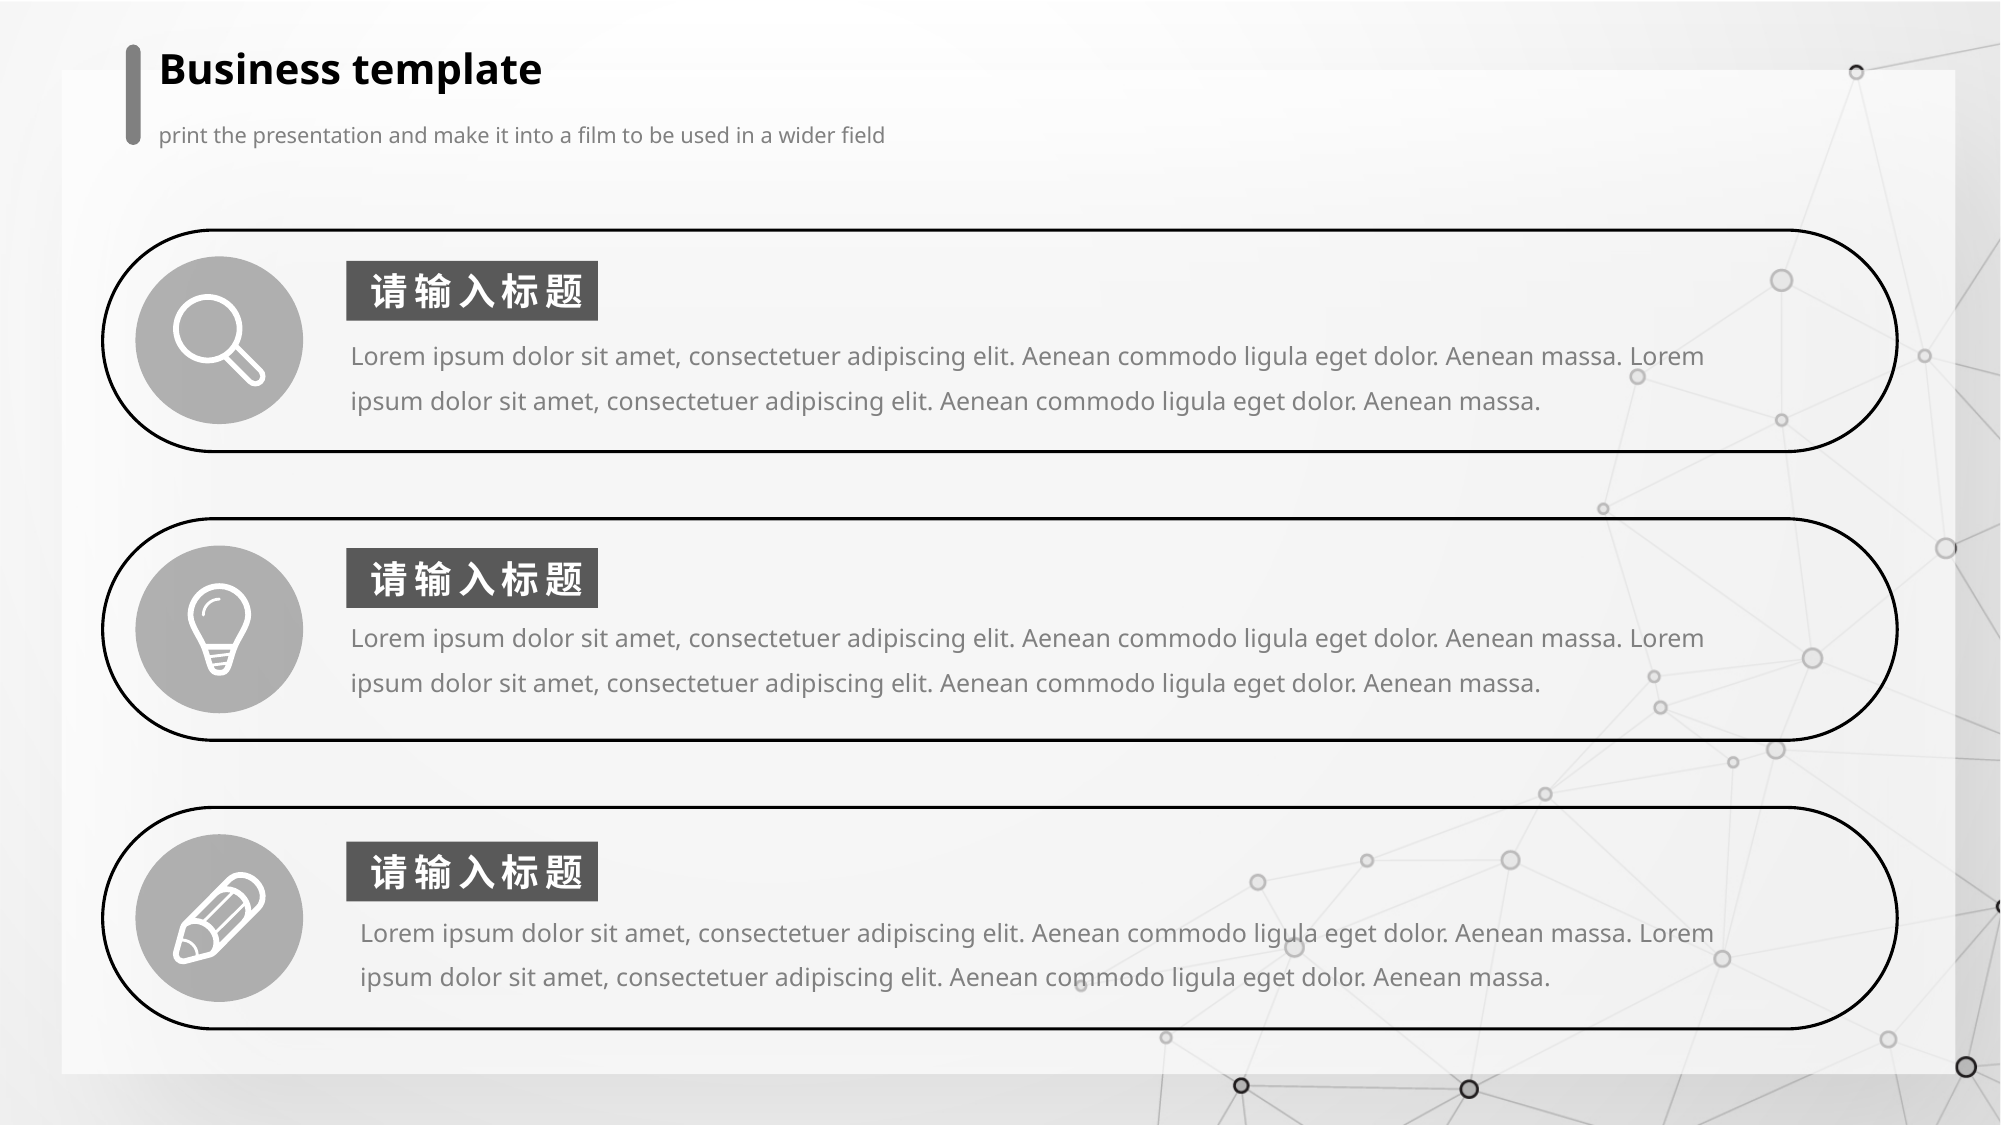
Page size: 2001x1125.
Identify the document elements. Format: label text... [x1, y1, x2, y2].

text_box 请输入标题 [346, 841, 598, 902]
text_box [187, 583, 252, 676]
picture [0, 0, 2001, 1125]
text_box 请输入标题 [346, 260, 598, 321]
text_box [101, 517, 1899, 742]
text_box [125, 35, 946, 154]
text_box [134, 544, 305, 715]
text_box Lorem ipsum dolor sit amet, consectetuer adipiscing elit. Aenean commodo ligula eget dolor. Aenean massa. Lorem ipsum dolor sit amet, consectetuer adipiscing elit. Aenean commodo ligula eget dolor. Aenean massa. [335, 600, 1787, 705]
text_box Lorem ipsum dolor sit amet, consectetuer adipiscing elit. Aenean commodo ligula eget dolor. Aenean massa. Lorem ipsum dolor sit amet, consectetuer adipiscing elit. Aenean commodo ligula eget dolor. Aenean massa. [345, 894, 1797, 1000]
text_box [173, 294, 266, 387]
text_box Lorem ipsum dolor sit amet, consectetuer adipiscing elit. Aenean commodo ligula eget dolor. Aenean massa. Lorem ipsum dolor sit amet, consectetuer adipiscing elit. Aenean commodo ligula eget dolor. Aenean massa. [335, 317, 1787, 423]
text_box 请输入标题 [346, 548, 598, 608]
text_box [134, 255, 305, 426]
text_box [101, 806, 1899, 1030]
text_box [172, 872, 266, 965]
text_box [101, 229, 1899, 453]
text_box [134, 833, 305, 1003]
